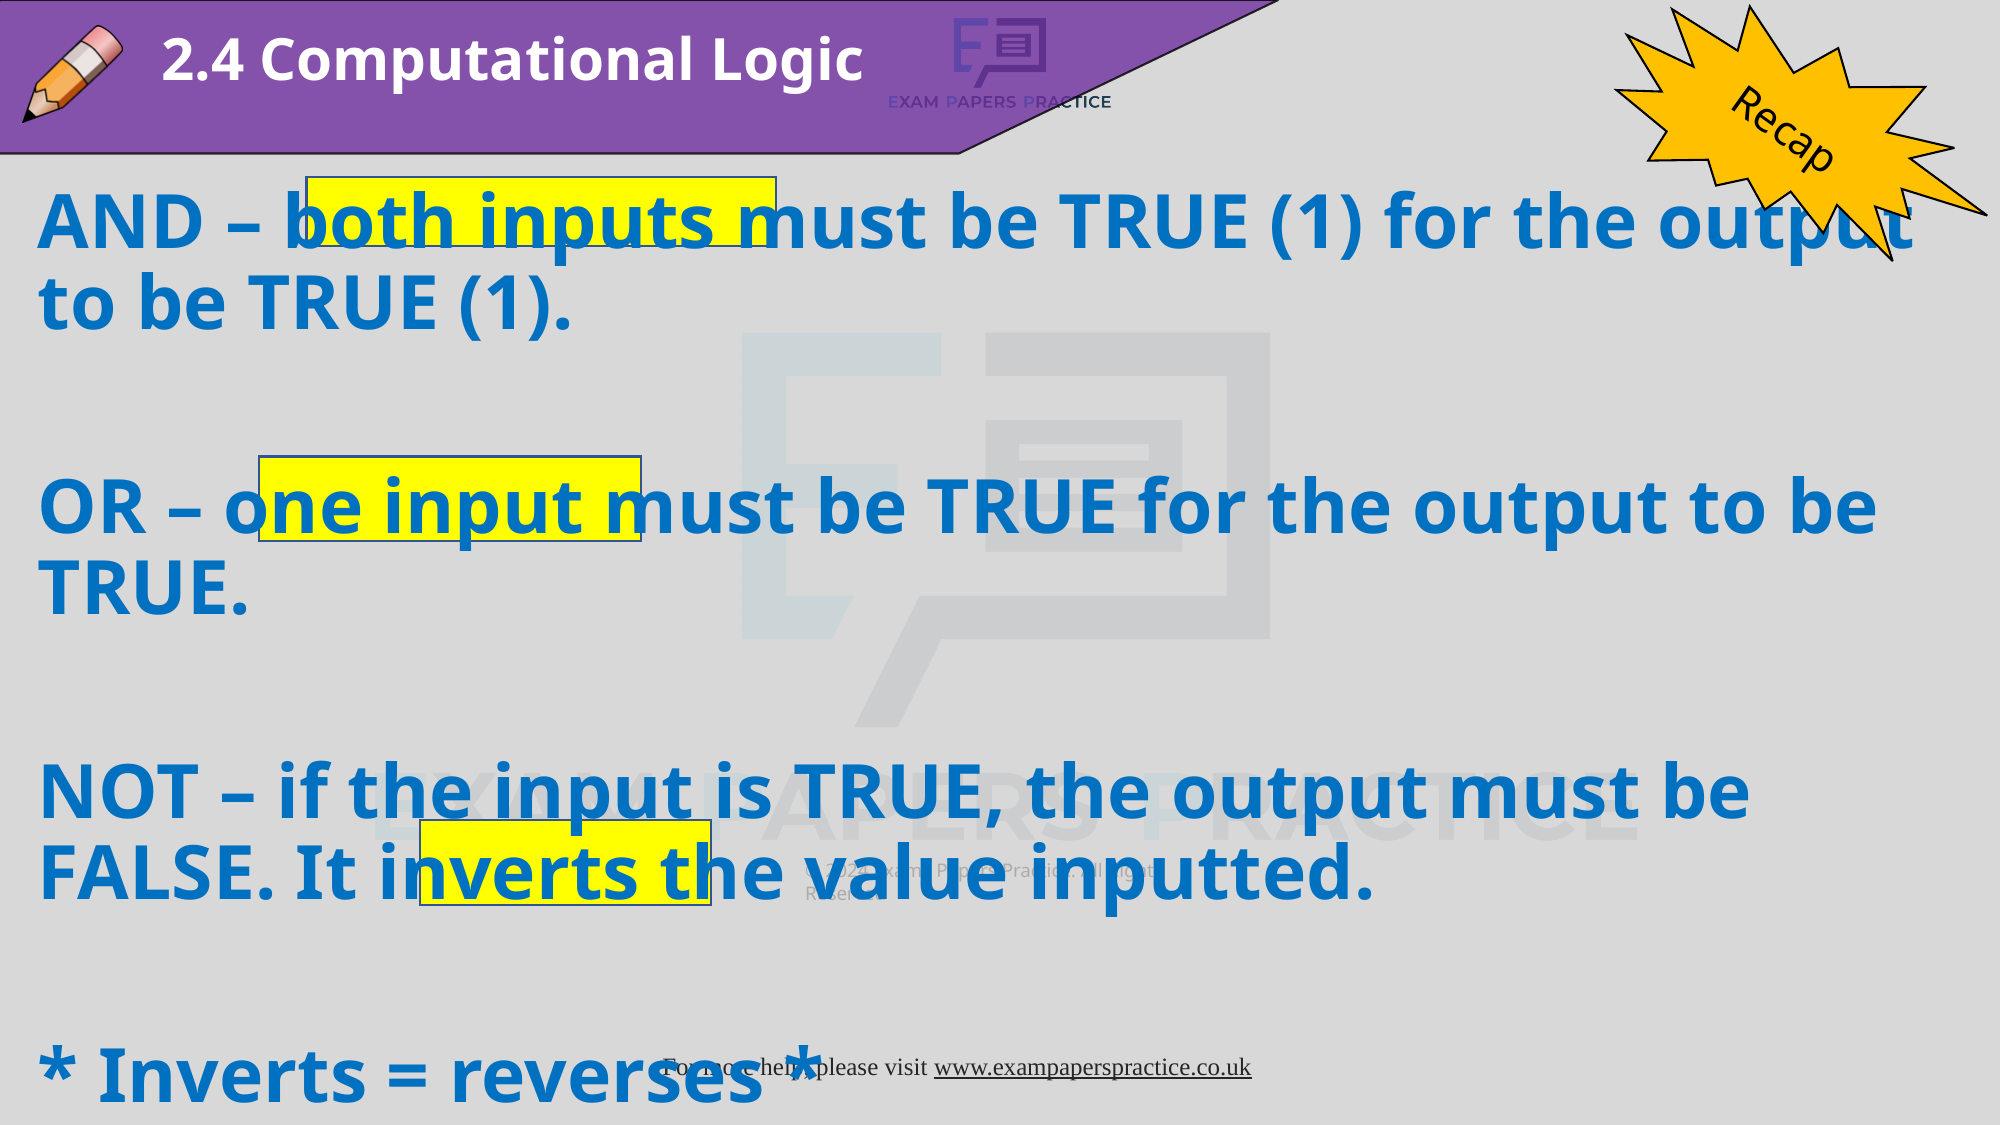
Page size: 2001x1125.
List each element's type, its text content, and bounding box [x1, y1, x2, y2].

list AND – both inputs must be TRUE (1) for the output to be TRUE (1). OR – one input must be TRUE for the output to be TRUE. NOT – if the input is TRUE, the output must be FALSE. It inverts the value inputted. * Inverts = reverses * [22, 176, 1974, 1120]
text_box Recap [1613, 3, 1988, 262]
picture [22, 25, 123, 123]
list 2.4 Computational Logic [146, 22, 960, 134]
